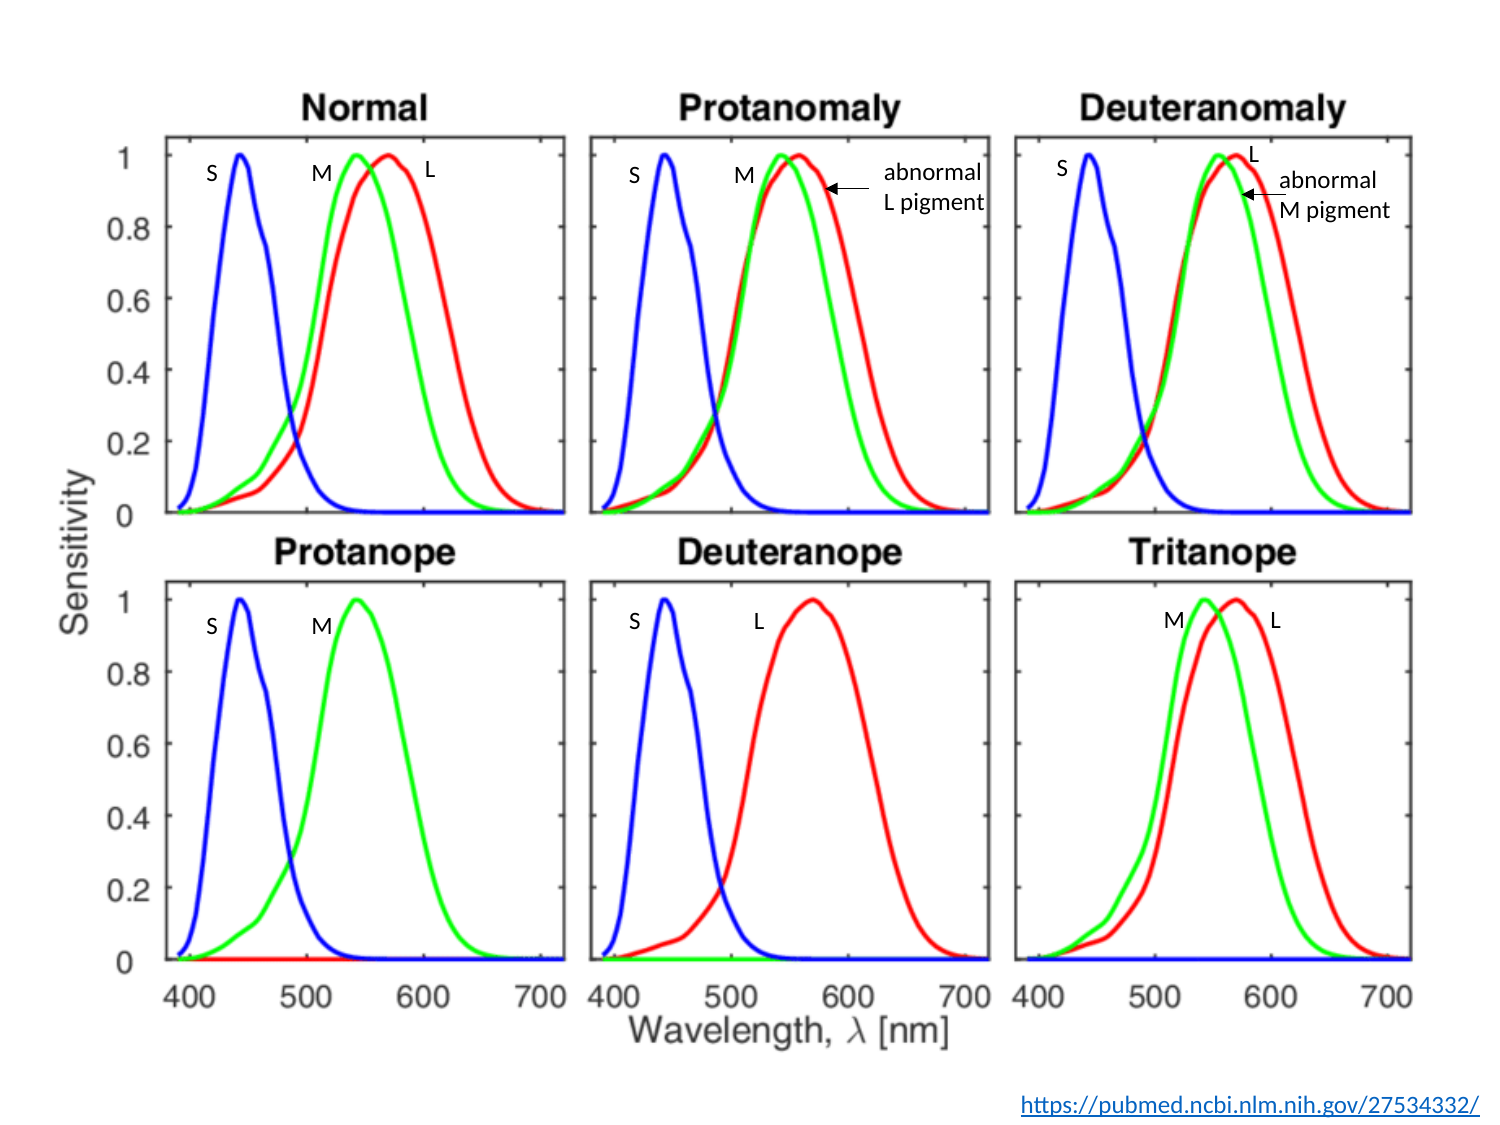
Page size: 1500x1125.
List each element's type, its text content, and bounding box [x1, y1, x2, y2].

text_box https://pubmed.ncbi.nlm.nih.gov/27534332/ [1005, 1081, 1496, 1125]
picture [44, 88, 1426, 1056]
